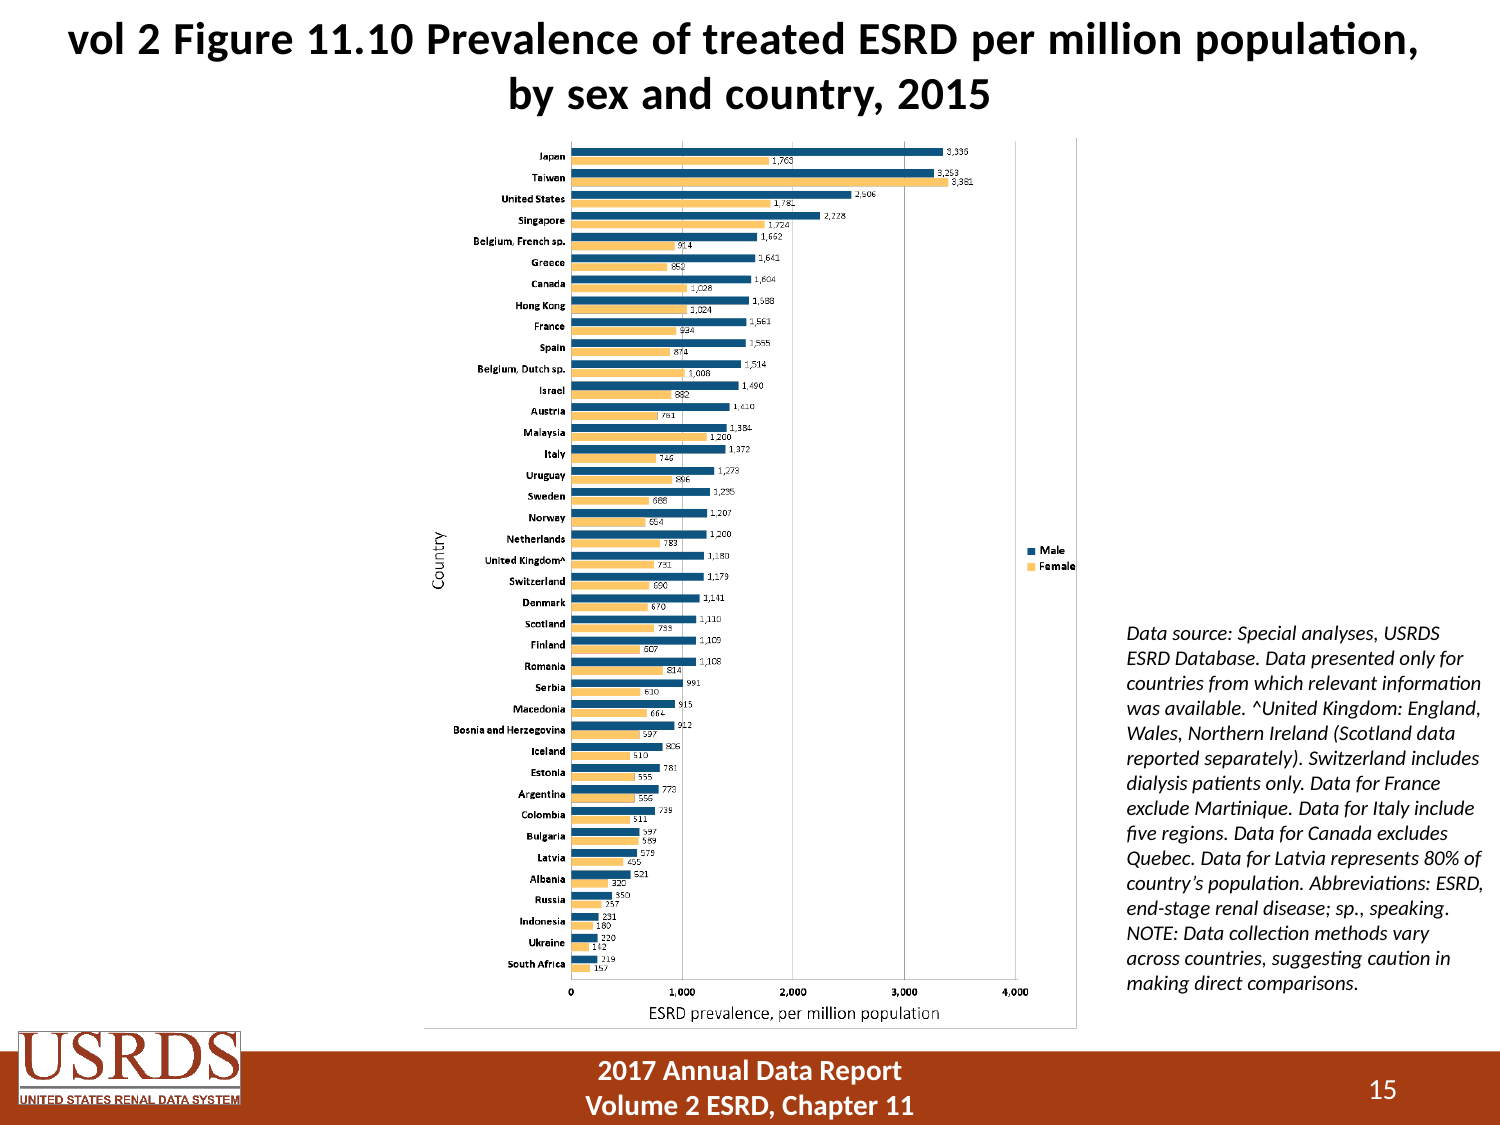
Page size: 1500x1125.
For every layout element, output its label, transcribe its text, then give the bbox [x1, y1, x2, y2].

picture [19, 1032, 240, 1104]
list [422, 137, 1078, 1029]
text_box Data source: Special analyses, USRDS ESRD Database. Data presented only for countries from which relevant information was available. ^United Kingdom: England, Wales, Northern Ireland (Scotland data reported separately). Switzerland includes dialysis patients only. Data for France exclude Martinique. Data for Italy include five regions. Data for Canada excludes Quebec. Data for Latvia represents 80% of country’s population. Abbreviations: ESRD, end-stage renal disease; sp., speaking. NOTE: Data collection methods vary across countries, suggesting caution in making direct comparisons. [1111, 612, 1500, 1002]
slide_number 15 [1262, 1062, 1413, 1108]
title vol 2 Figure 11.10 Prevalence of treated ESRD per million population, by sex and country, 2015 [0, 0, 1500, 138]
